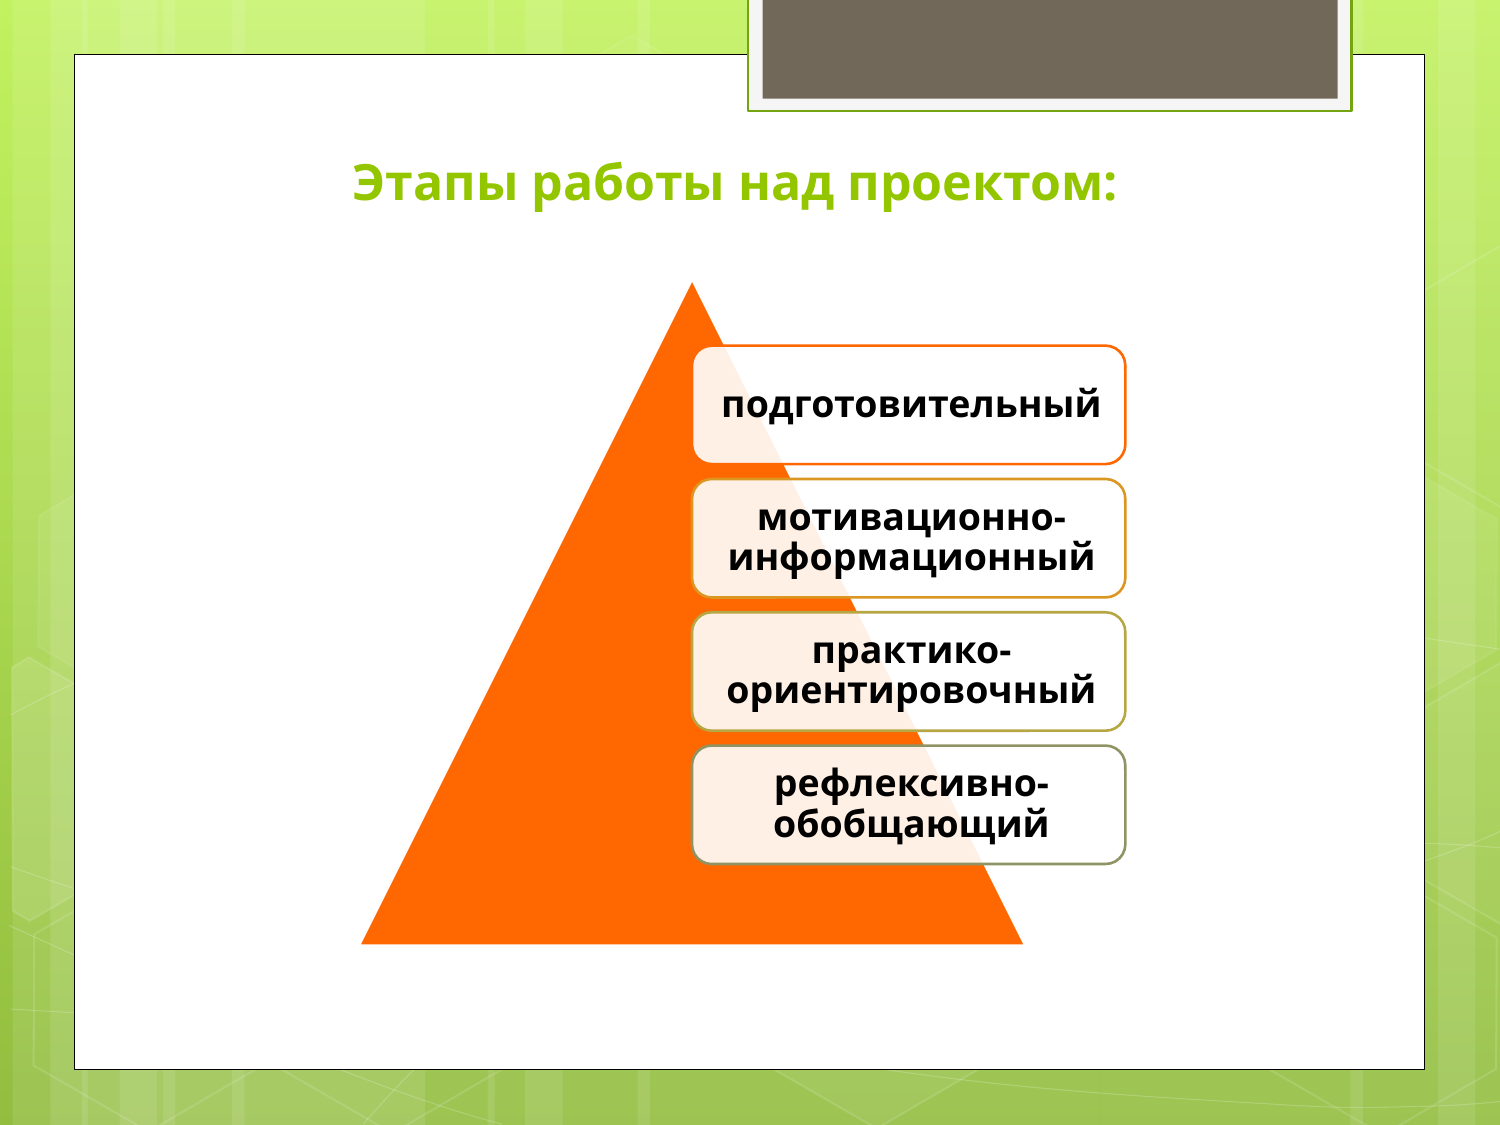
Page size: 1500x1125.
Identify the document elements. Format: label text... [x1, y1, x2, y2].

title Этапы работы над проектом: [159, 90, 1312, 278]
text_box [241, 278, 1243, 946]
